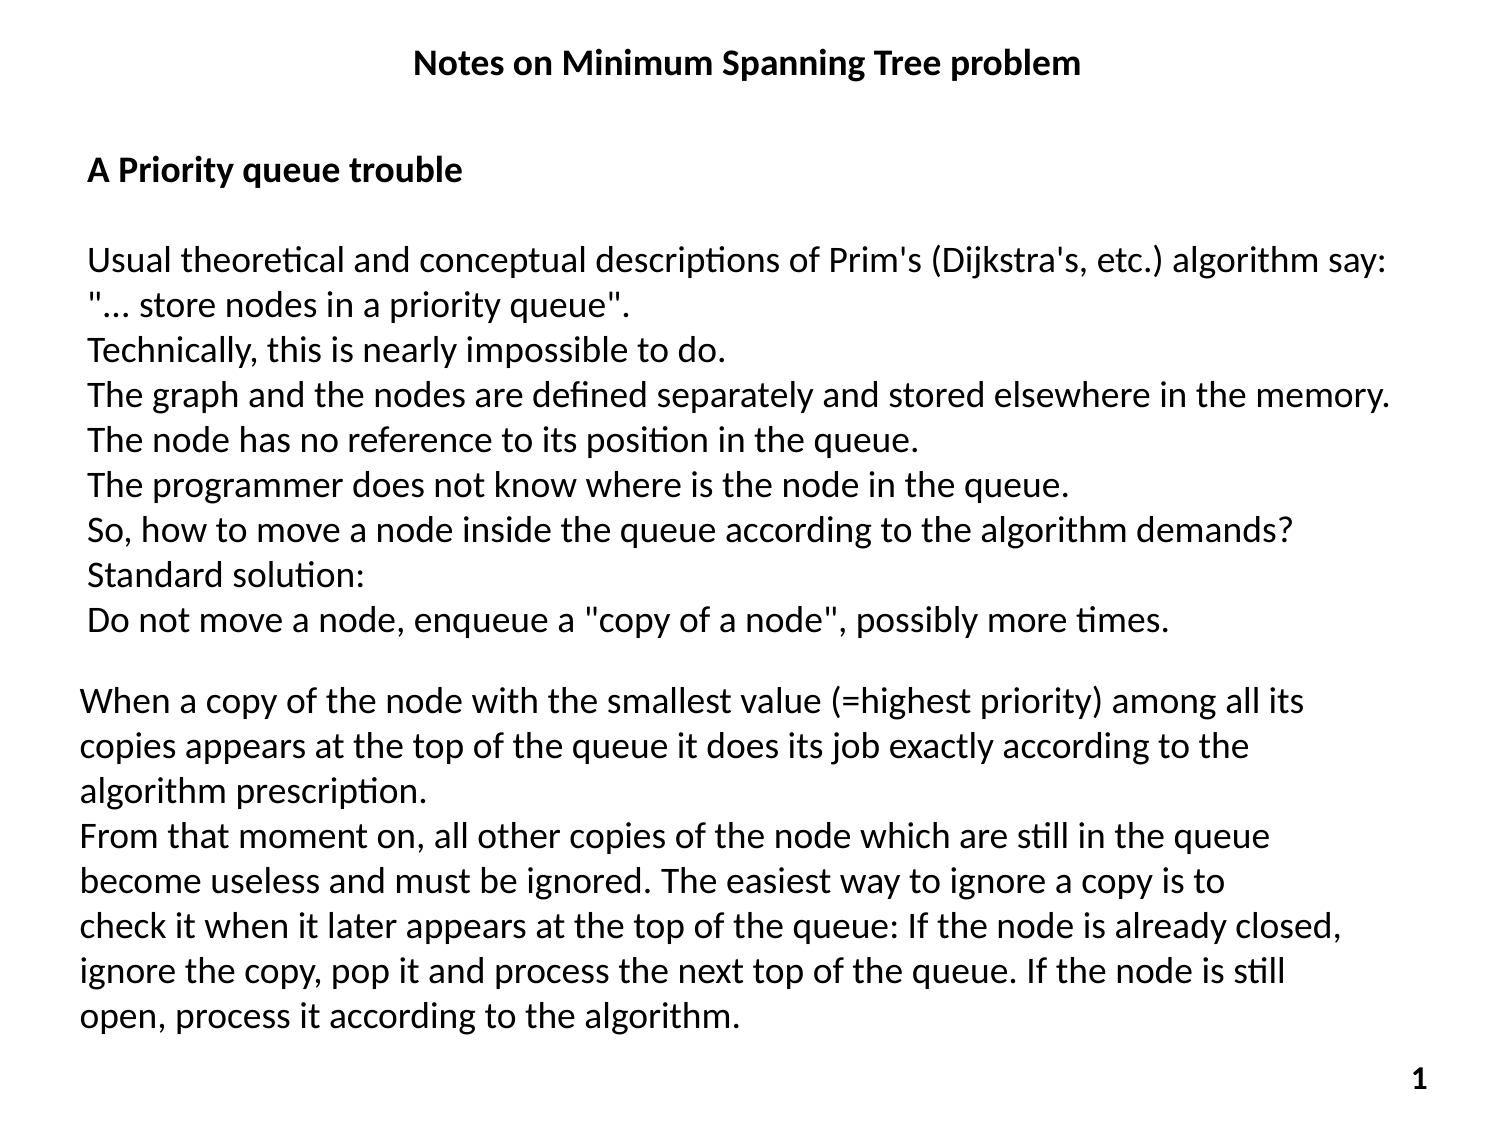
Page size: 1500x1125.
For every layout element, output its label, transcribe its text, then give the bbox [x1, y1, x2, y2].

text_box Notes on Minimum Spanning Tree problem [398, 30, 1098, 91]
slide_number 1 [1092, 1046, 1443, 1107]
text_box When a copy of the node with the smallest value (=highest priority) among all its copies appears at the top of the queue it does its job exactly according to the algorithm prescription. From that moment on, all other copies of the node which are still in the queue become useless and must be ignored. The easiest way to ignore a copy is to check it when it later appears at the top of the queue: If the node is already closed, ignore the copy, pop it and process the next top of the queue. If the node is still open, process it according to the algorithm. [64, 668, 1365, 1044]
text_box A Priority queue trouble Usual theoretical and conceptual descriptions of Prim's (Dijkstra's, etc.) algorithm say: "... store nodes in a priority queue". Technically, this is nearly impossible to do. The graph and the nodes are defined separately and stored elsewhere in the memory. The node has no reference to its position in the queue. The programmer does not know where is the node in the queue. So, how to move a node inside the queue according to the algorithm demands? Standard solution: Do not move a node, enqueue a "copy of a node", possibly more times. [72, 137, 1408, 647]
